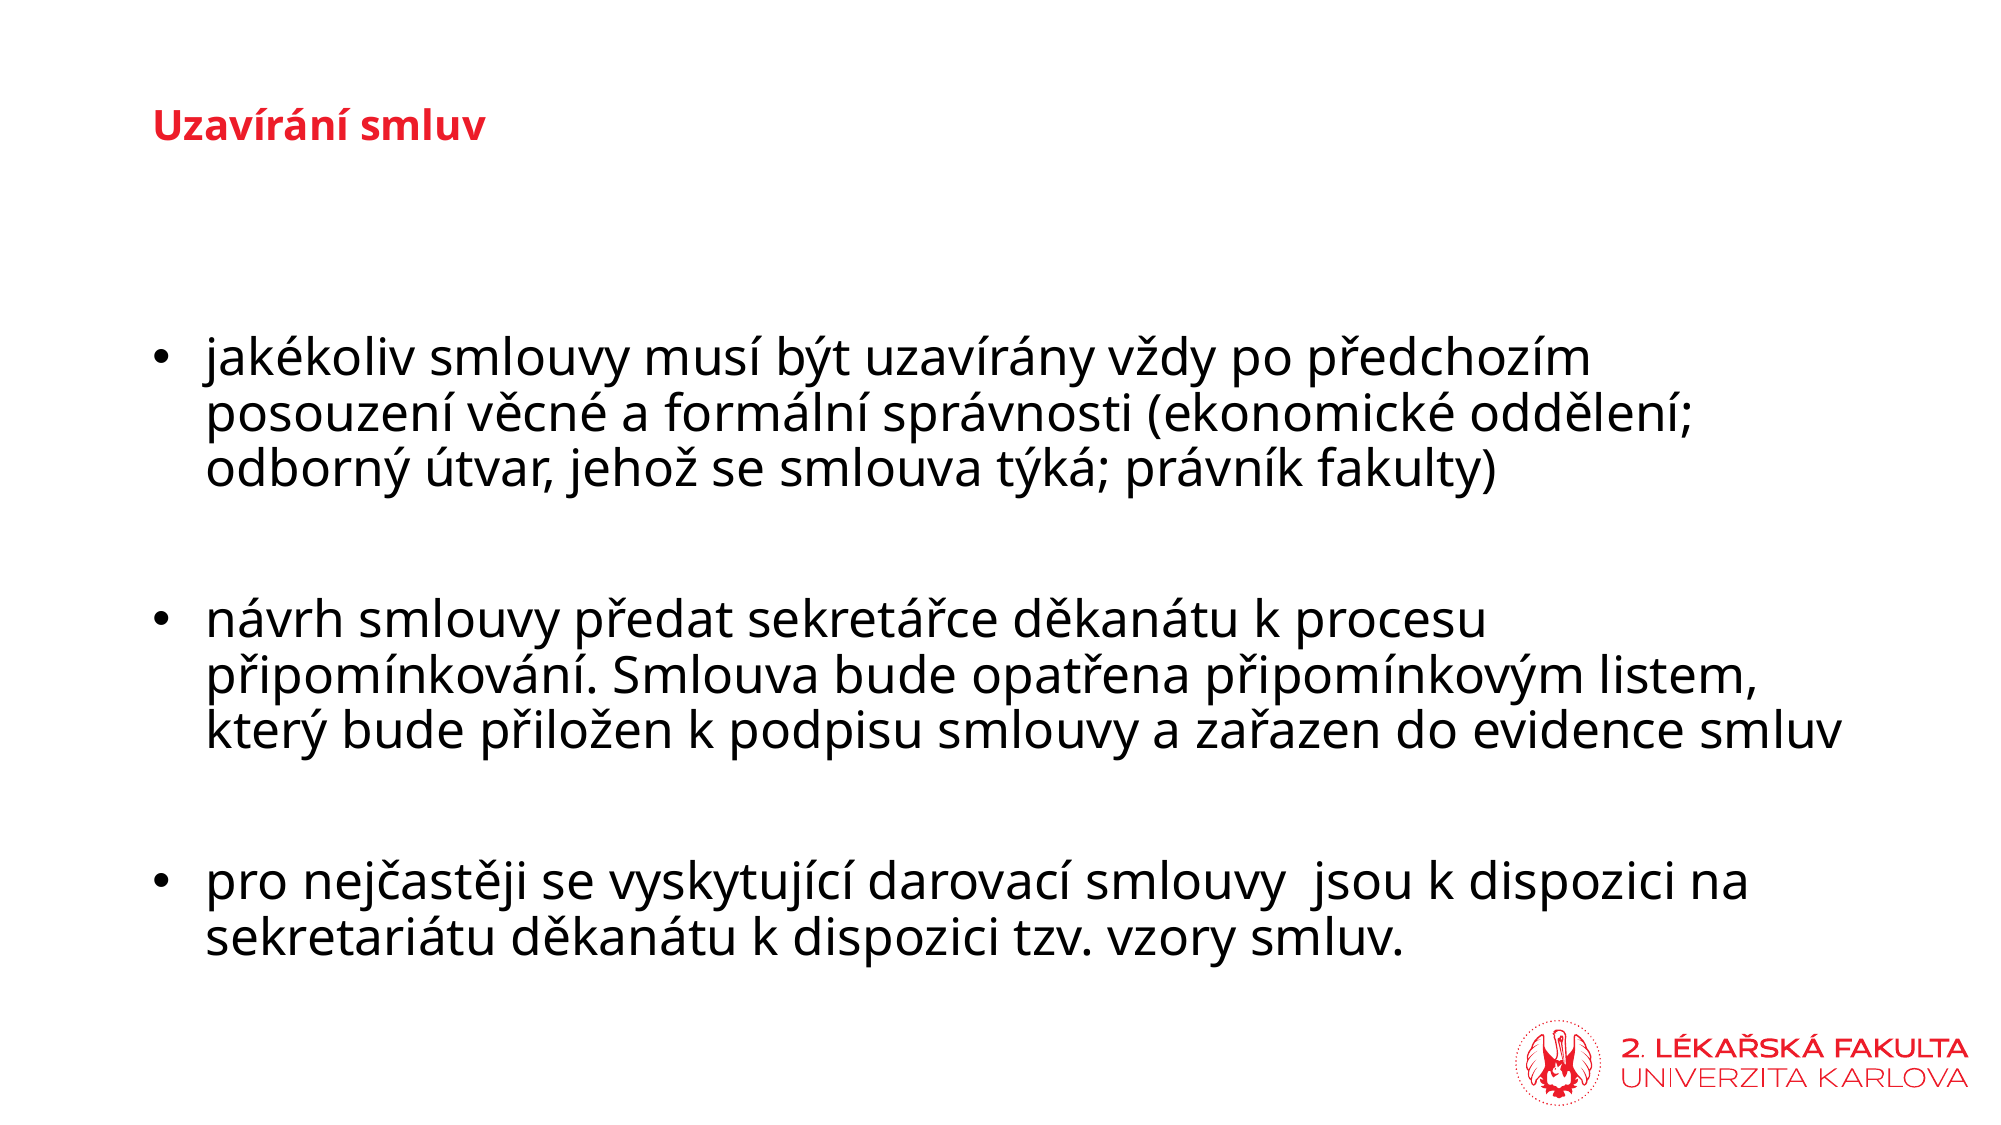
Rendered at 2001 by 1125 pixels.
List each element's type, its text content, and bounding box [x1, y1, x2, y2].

title Uzavírání smluv [137, 55, 1863, 208]
list jakékoliv smlouvy musí být uzavírány vždy po předchozím posouzení věcné a formální správnosti (ekonomické oddělení; odborný útvar, jehož se smlouva týká; právník fakulty) návrh smlouvy předat sekretářce děkanátu k procesu připomínkování. Smlouva bude opatřena připomínkovým listem, který bude přiložen k podpisu smlouvy a zařazen do evidence smluv pro nejčastěji se vyskytující darovací smlouvy jsou k dispozici na sekretariátu děkanátu k dispozici tzv. vzory smluv. [137, 241, 1863, 1003]
